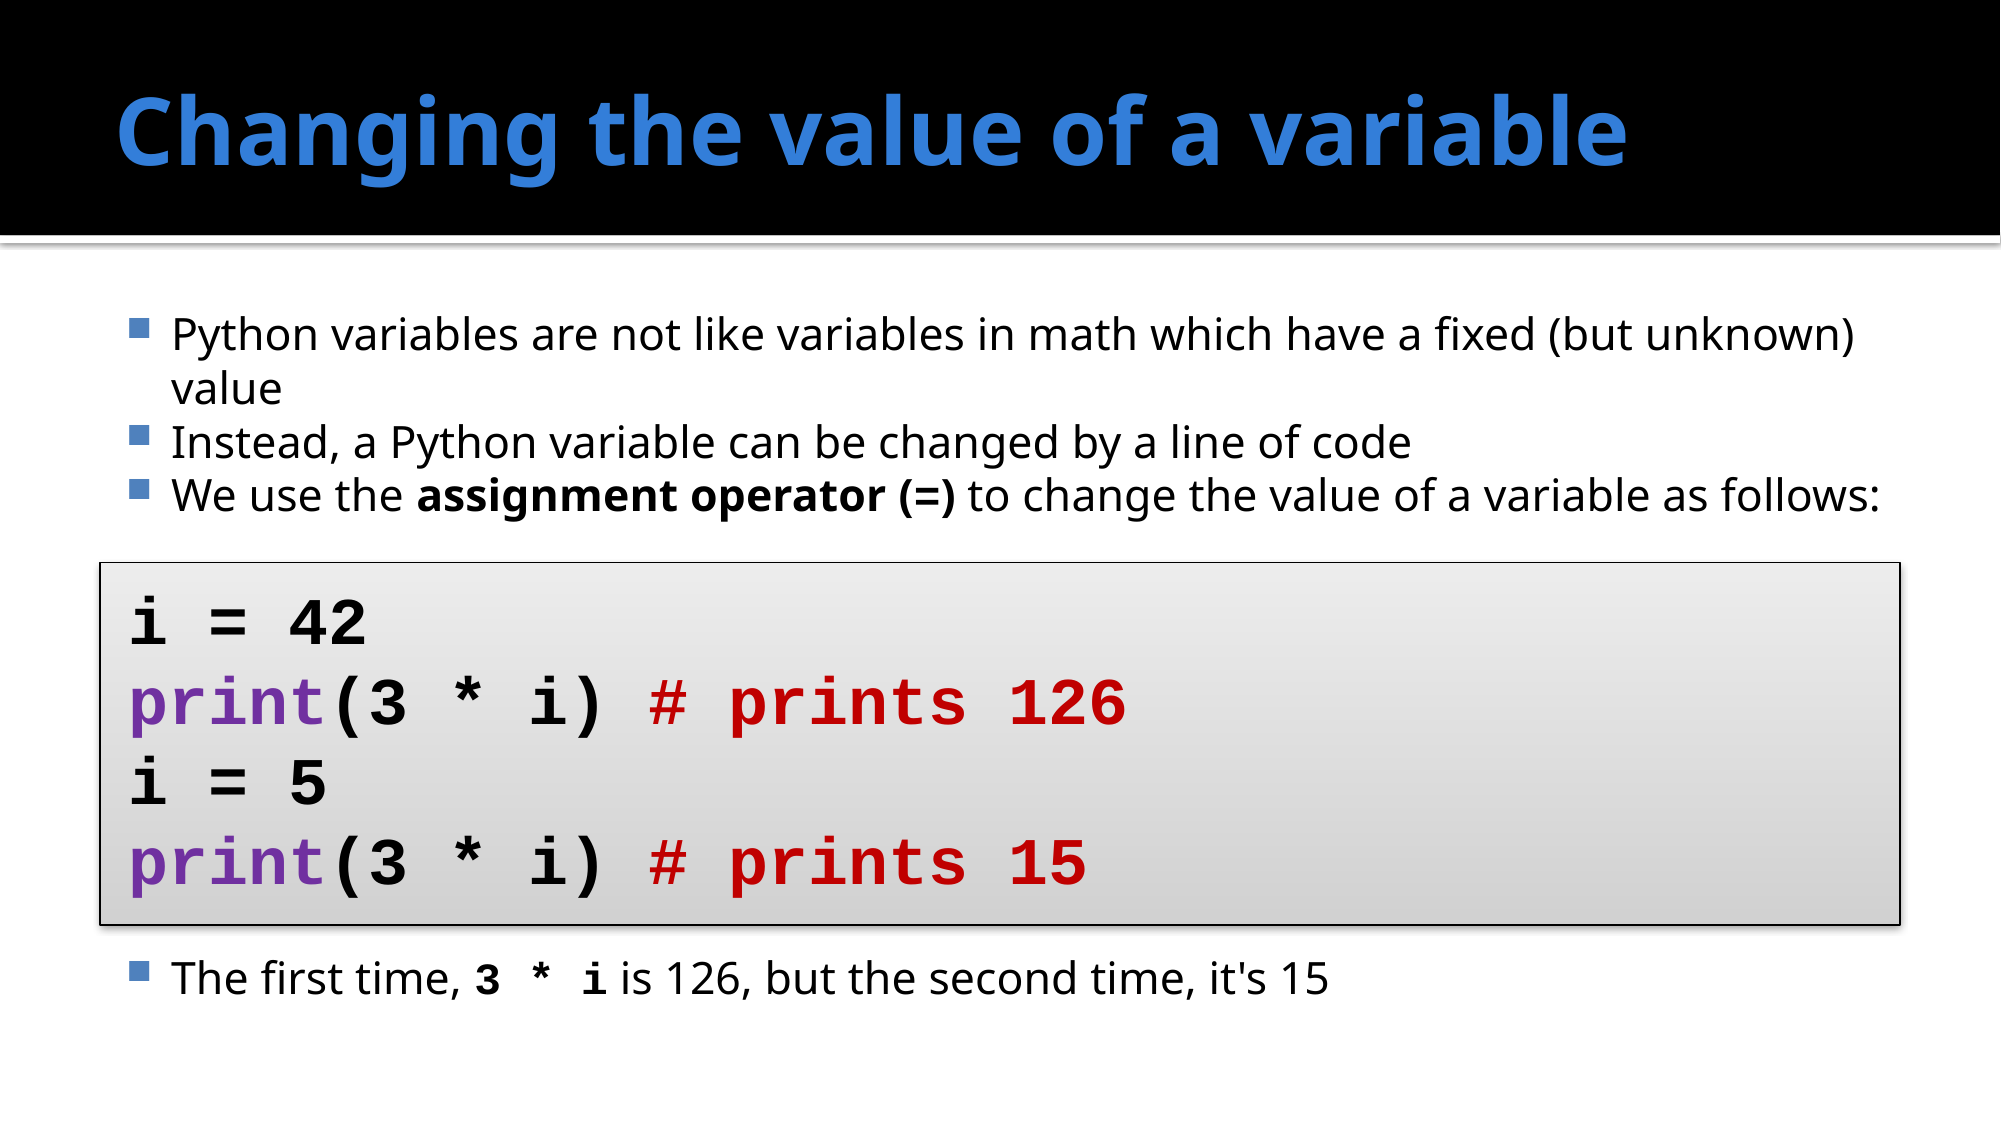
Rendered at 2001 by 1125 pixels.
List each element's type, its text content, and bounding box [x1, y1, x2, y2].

list Python variables are not like variables in math which have a fixed (but unknown) value Instead, a Python variable can be changed by a line of code We use the assignment operator (=) to change the value of a variable as follows: The first time, 3 * i is 126, but the second time, it's 15 [99, 933, 1900, 1050]
list Python variables are not like variables in math which have a fixed (but unknown) value Instead, a Python variable can be changed by a line of code We use the assignment operator (=) to change the value of a variable as follows: The first time, 3 * i is 126, but the second time, it's 15 [99, 291, 1900, 562]
text_box i = 42 print(3 * i) # prints 126 i = 5 print(3 * i) # prints 15 [99, 562, 1901, 926]
title Changing the value of a variable [99, 25, 1900, 231]
